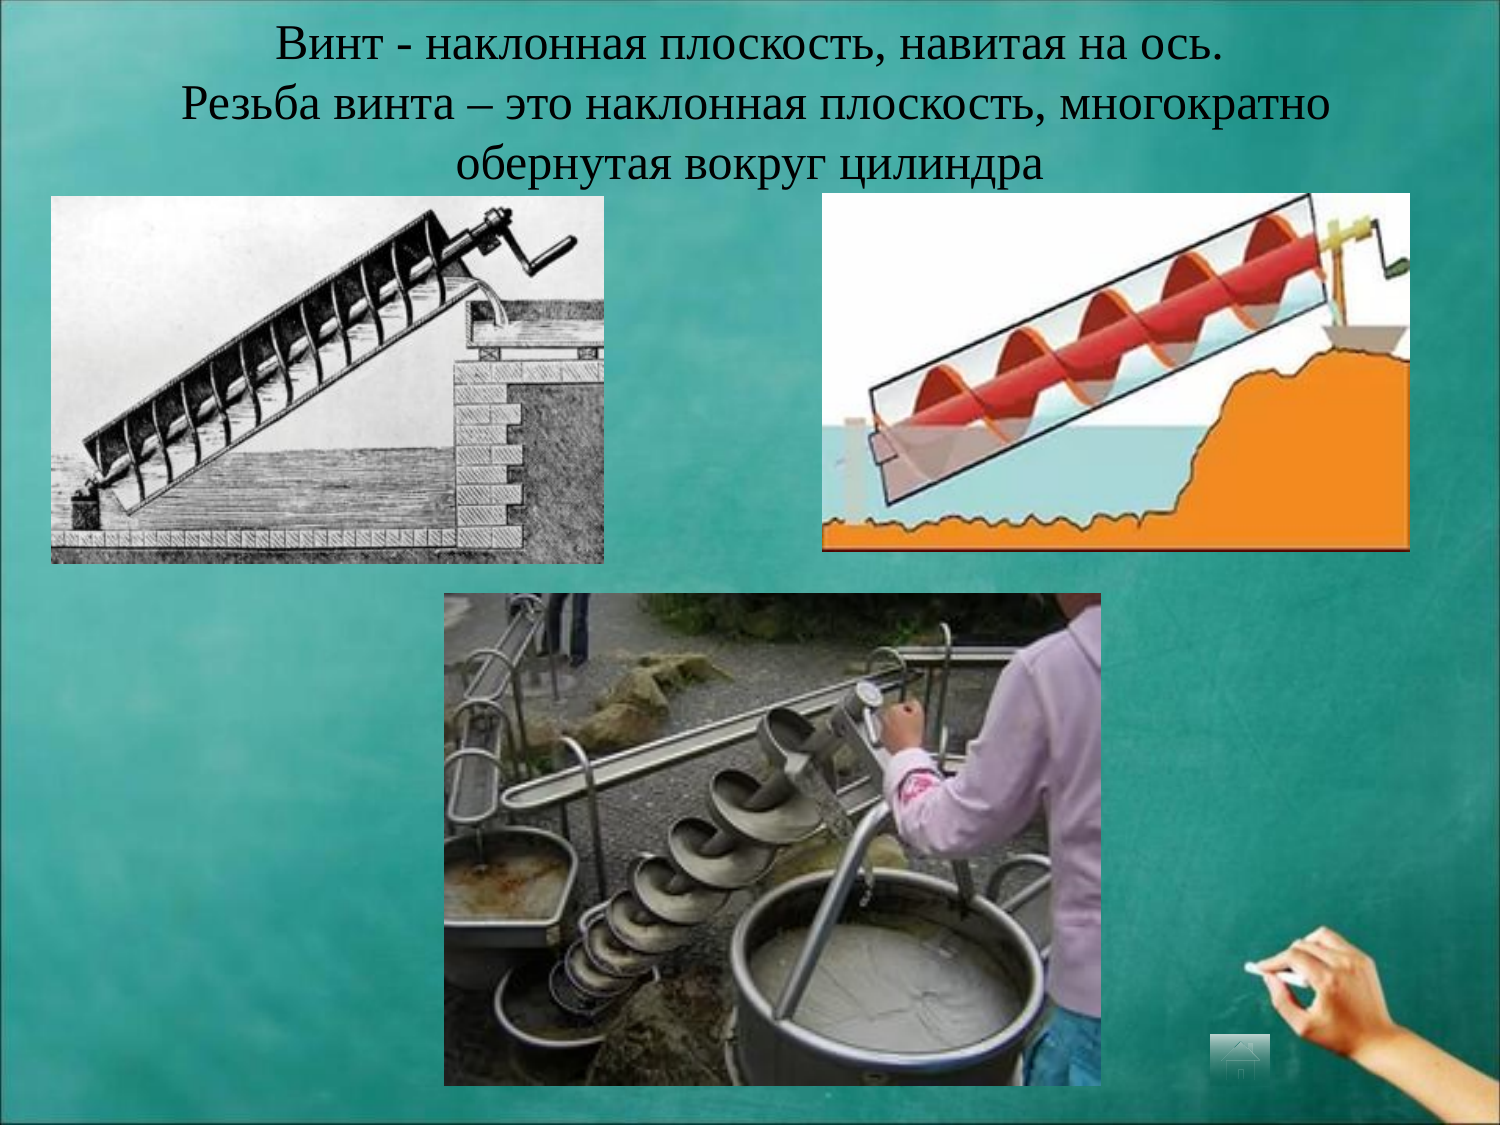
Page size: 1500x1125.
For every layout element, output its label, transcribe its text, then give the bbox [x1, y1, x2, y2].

text_box Винт - наклонная плоскость, навитая на ось. Резьба винта – это наклонная плоскость, многократно обернутая вокруг цилиндра [40, 47, 1460, 152]
picture [0, 0, 1500, 1125]
text_box [1210, 1034, 1270, 1086]
